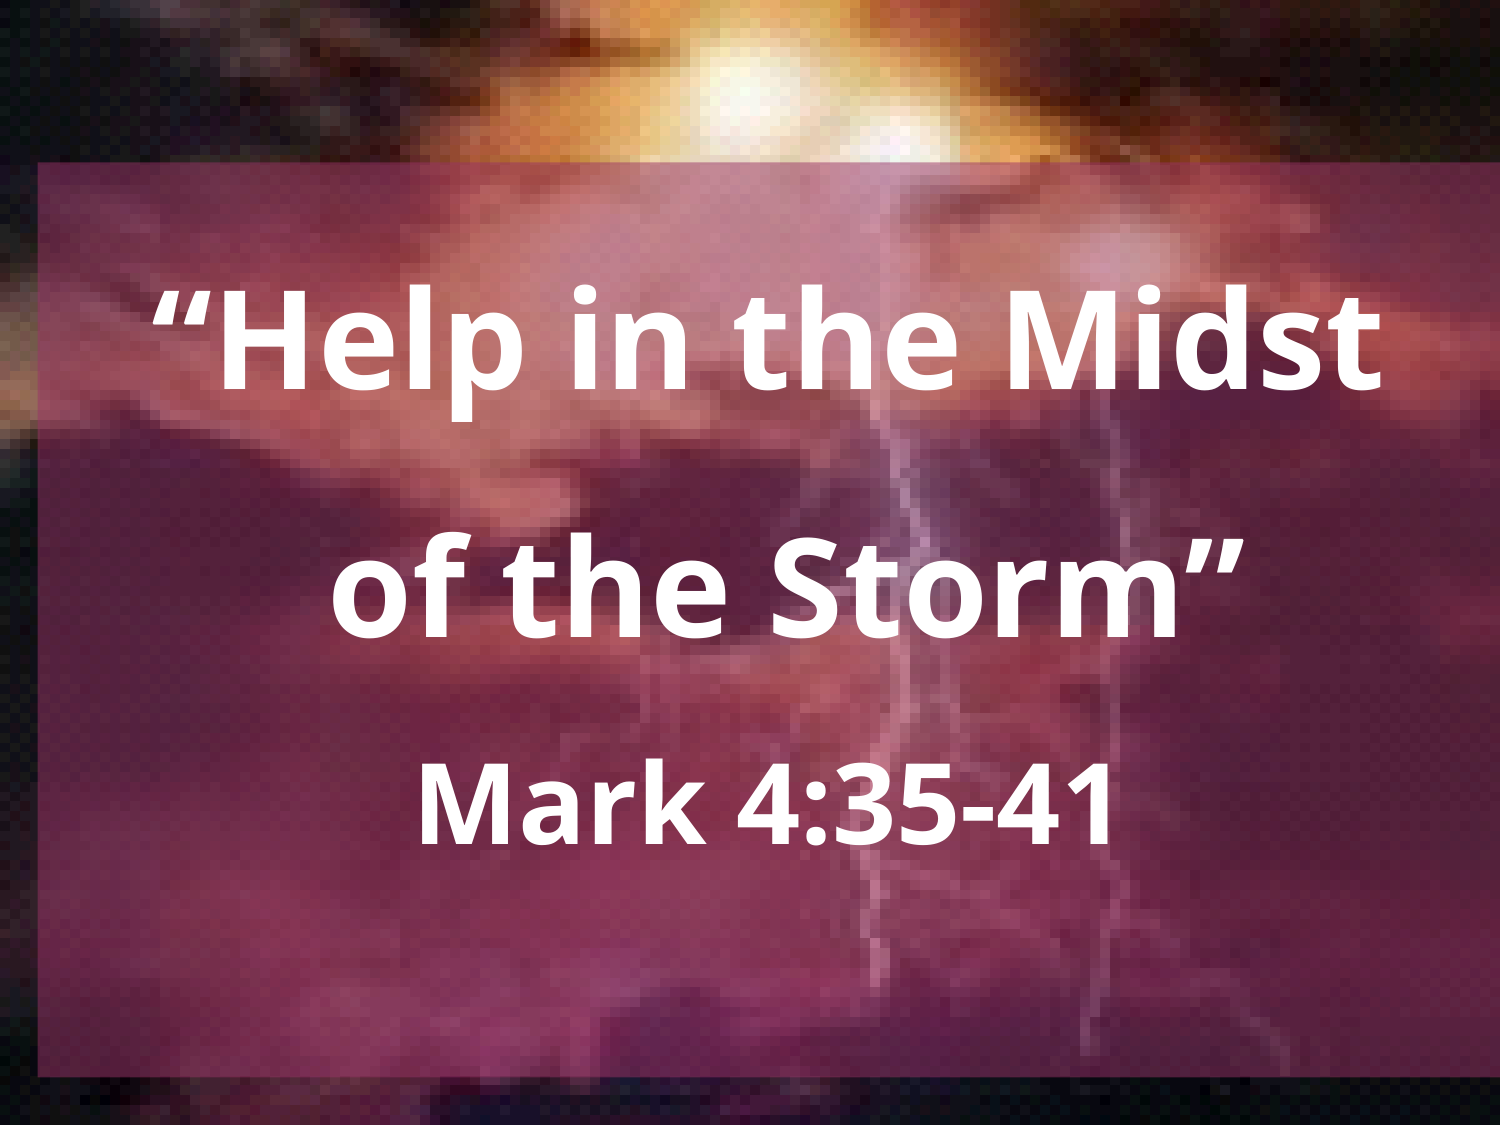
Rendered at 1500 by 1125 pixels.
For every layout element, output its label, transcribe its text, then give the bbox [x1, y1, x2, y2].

picture [0, 0, 1500, 1125]
text_box “Help in the Midst of the Storm” Mark 4:35-41 [37, 162, 1500, 1078]
